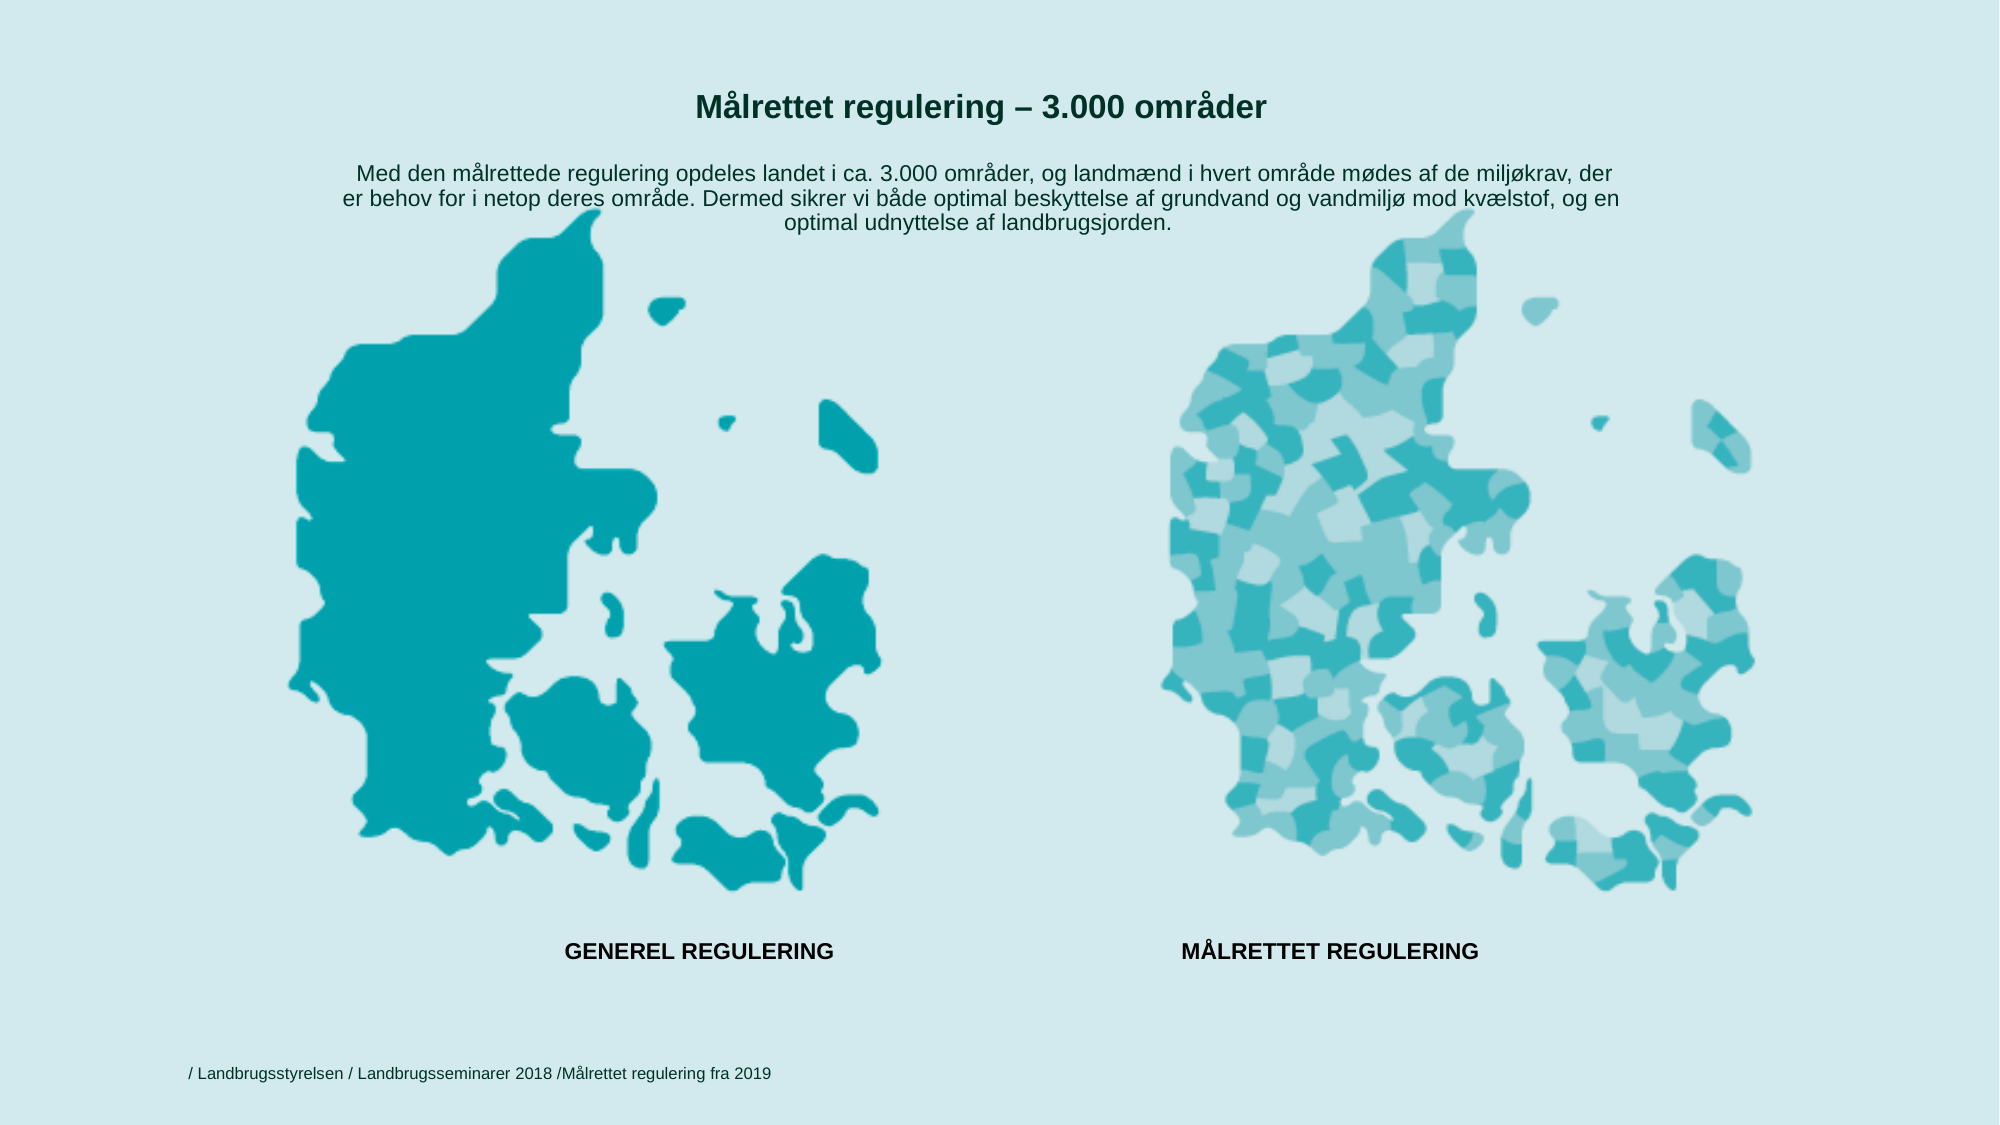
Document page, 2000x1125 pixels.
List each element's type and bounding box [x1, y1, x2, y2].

list [0, 0, 2000, 1125]
